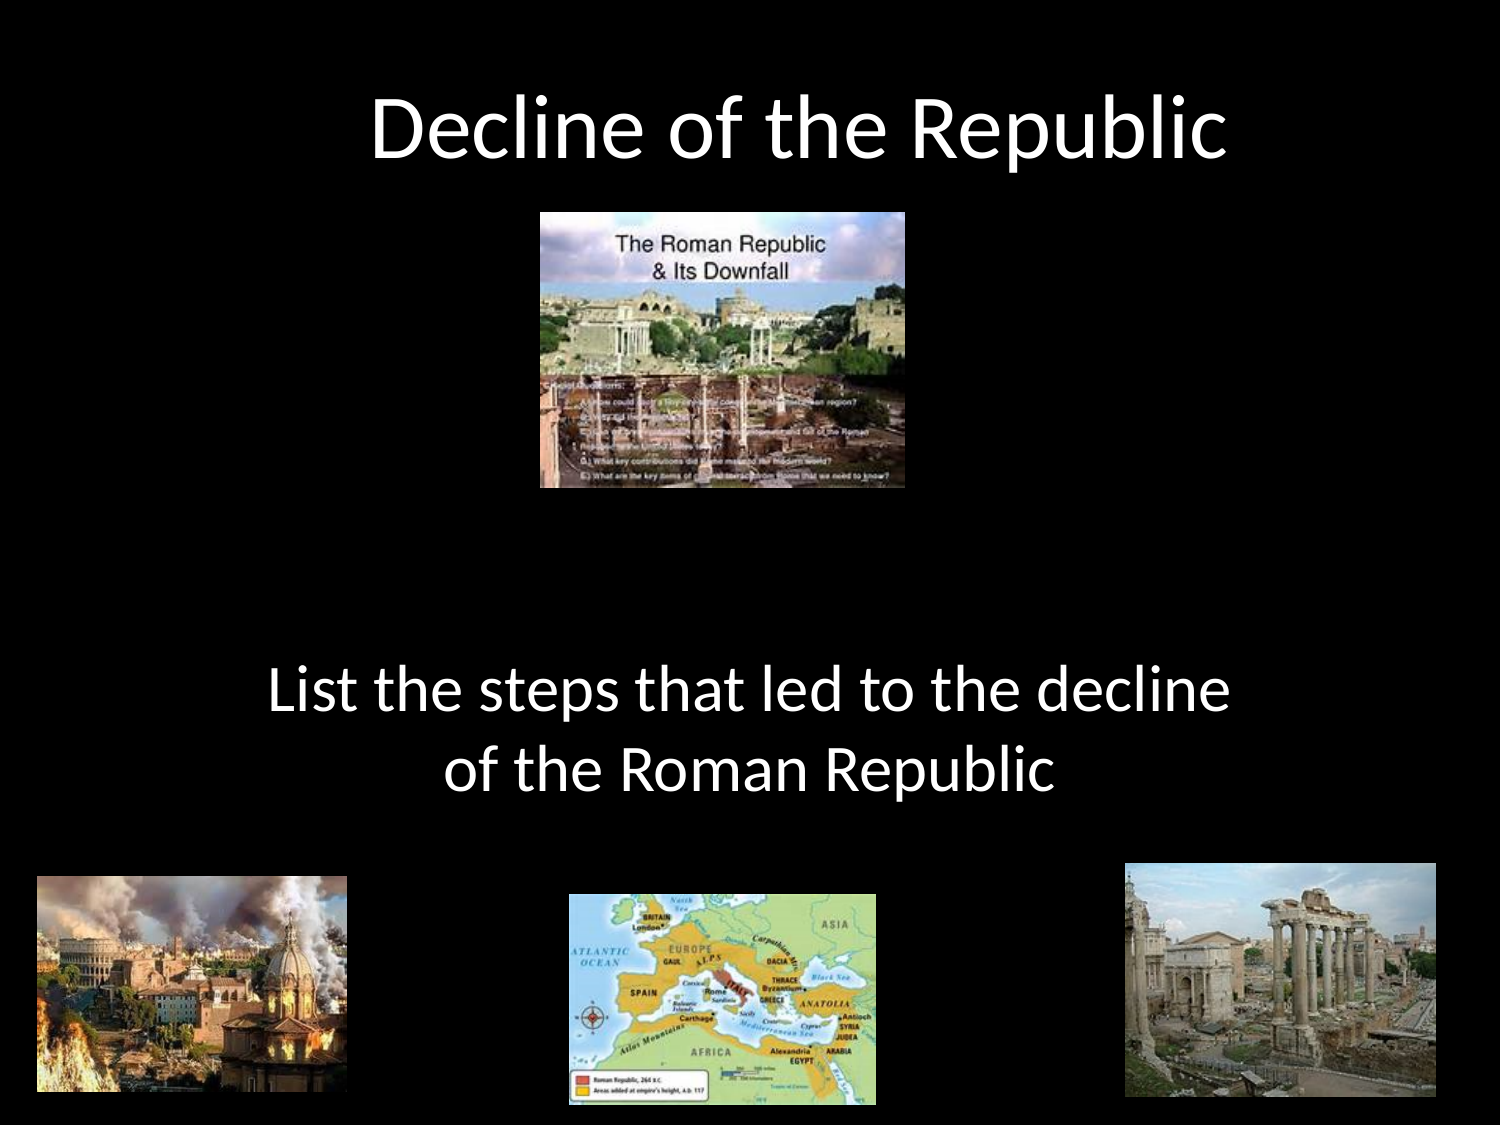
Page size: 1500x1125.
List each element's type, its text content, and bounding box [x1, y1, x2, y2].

picture [37, 876, 348, 1093]
picture [540, 212, 905, 488]
picture [1124, 863, 1436, 1097]
subtitle List the steps that led to the decline of the Roman Republic [225, 637, 1275, 925]
title Decline of the Republic [162, 1, 1438, 243]
picture [569, 893, 876, 1105]
